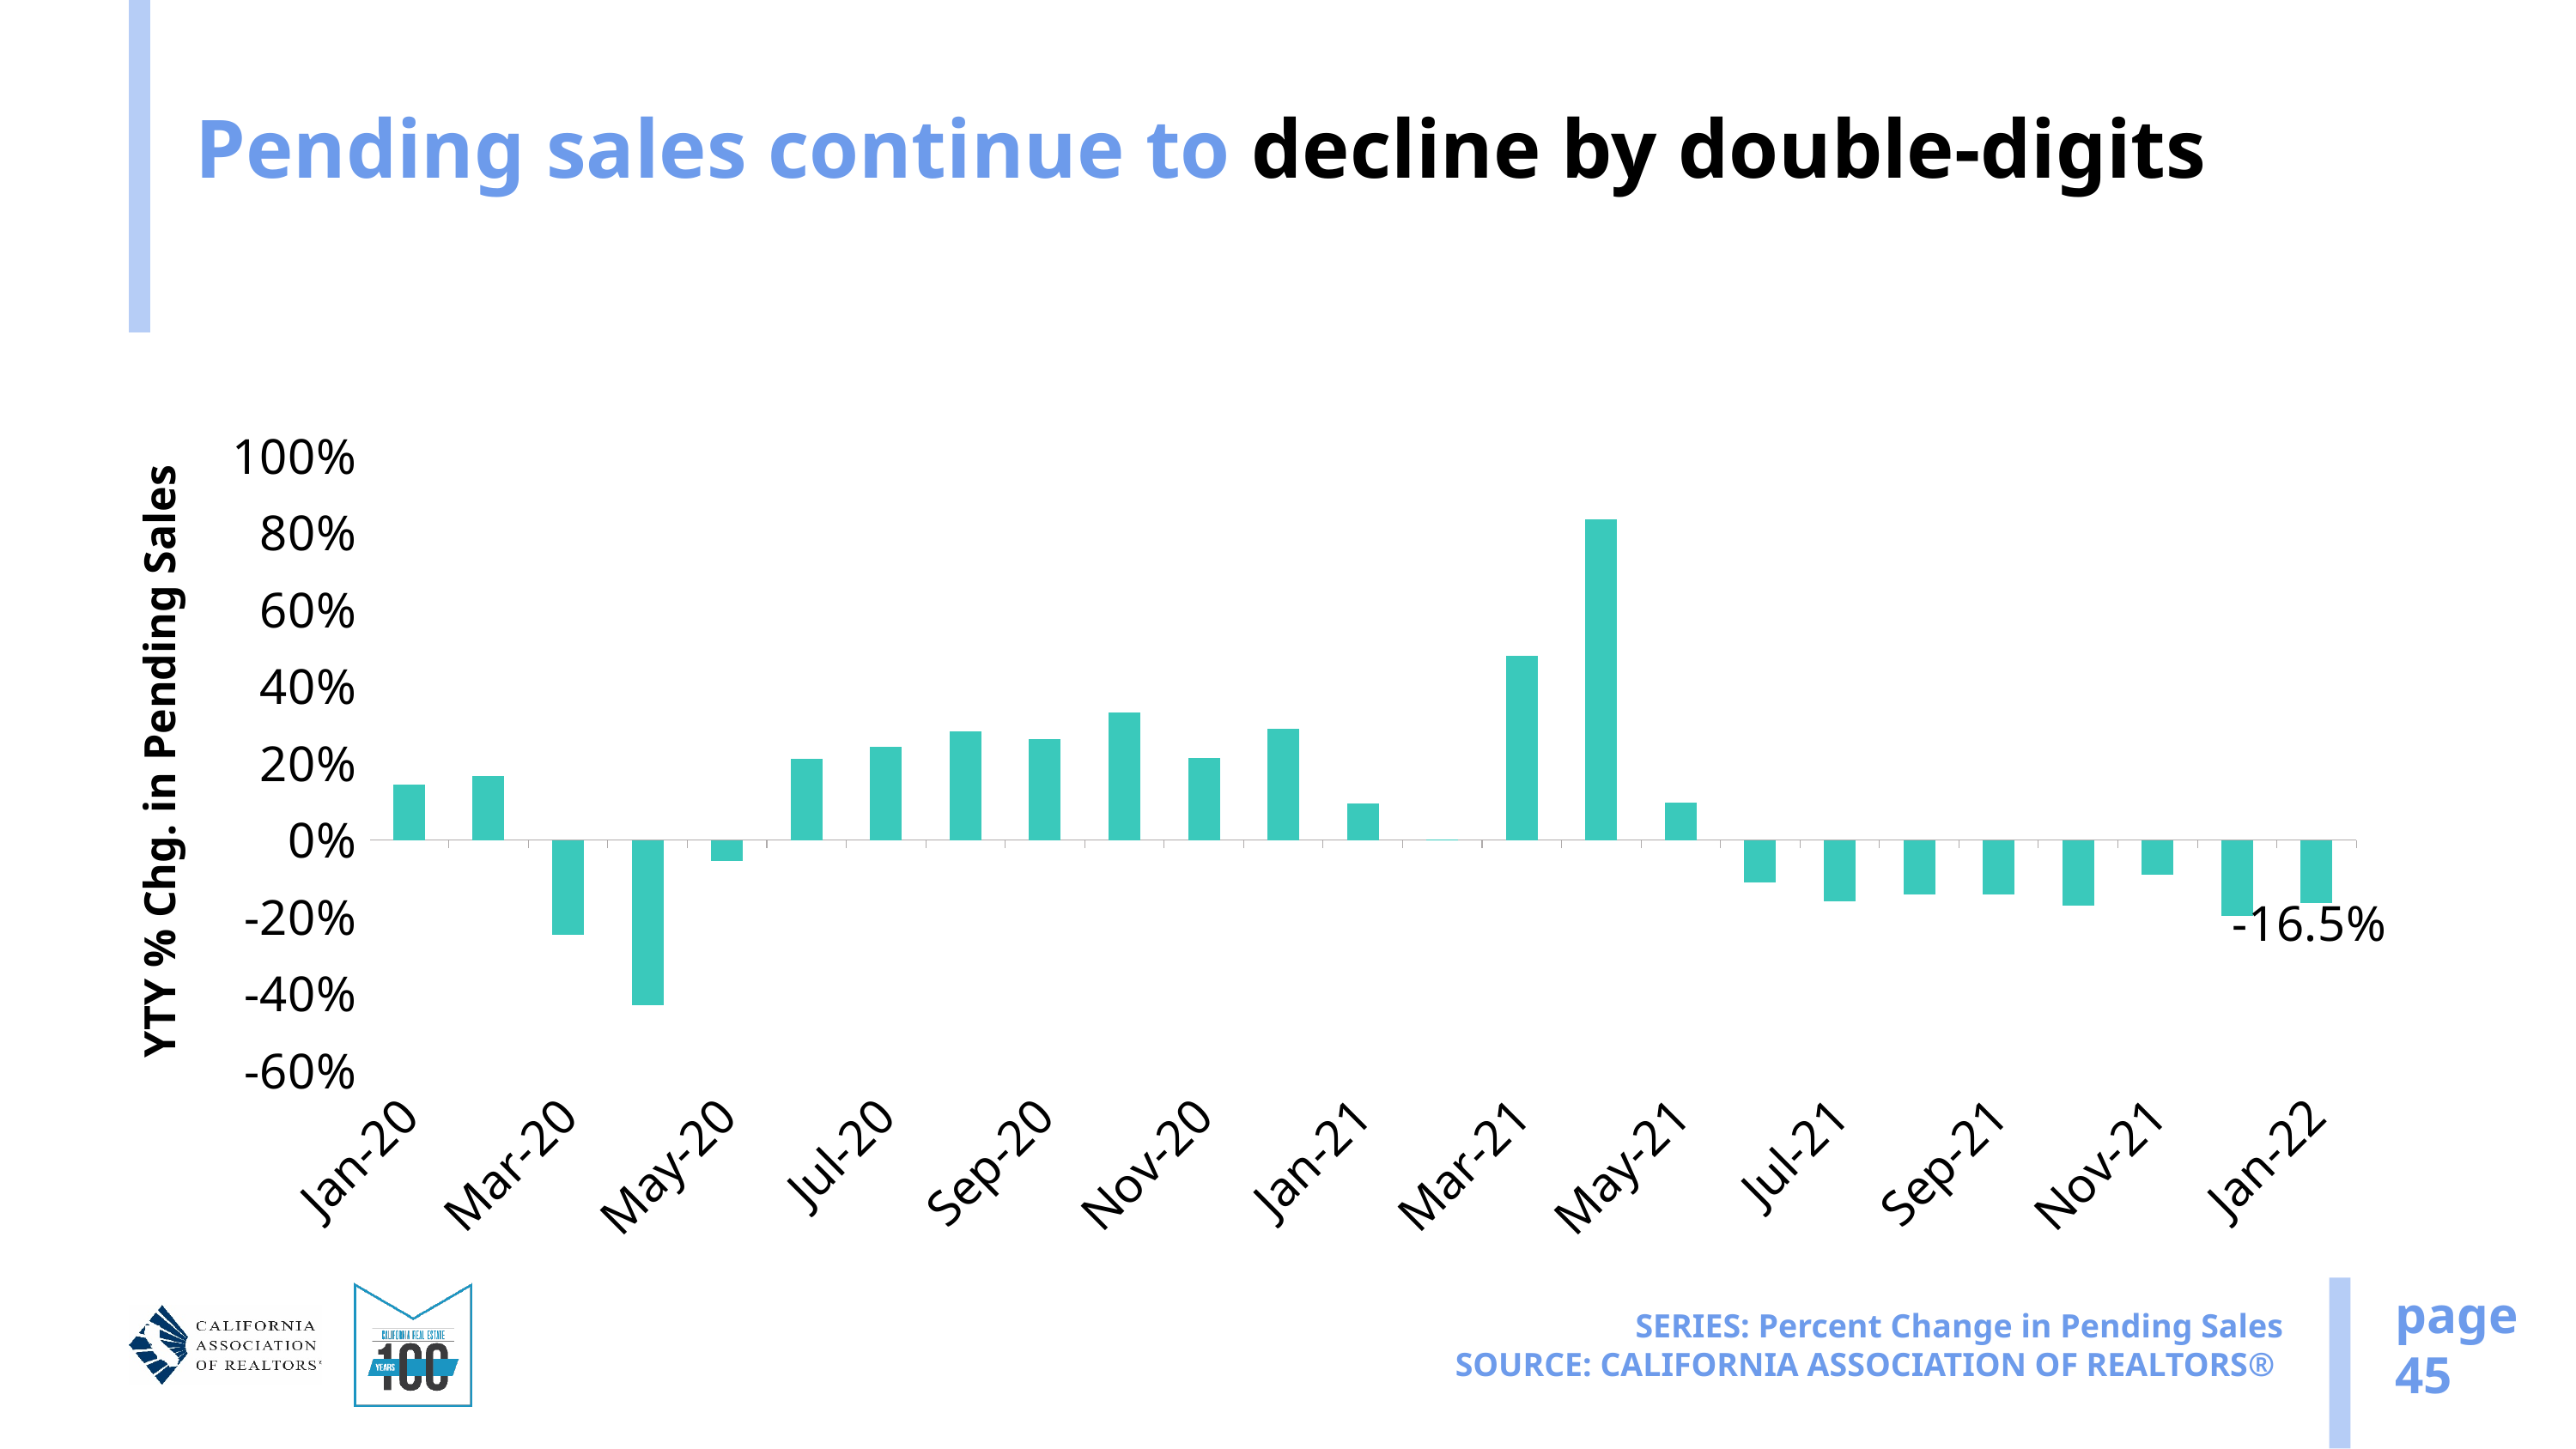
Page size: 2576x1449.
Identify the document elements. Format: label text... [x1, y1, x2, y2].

slide_number page 45 [2383, 1277, 2576, 1412]
title Pending sales continue to decline by double-digits [182, 101, 2275, 203]
chart [64, 380, 2428, 1278]
picture [354, 1282, 472, 1407]
text_box SERIES: Percent Change in Pending Sales SOURCE: CALIFORNIA ASSOCIATION OF REALTORS® [1394, 1300, 2297, 1390]
picture [129, 1305, 322, 1385]
